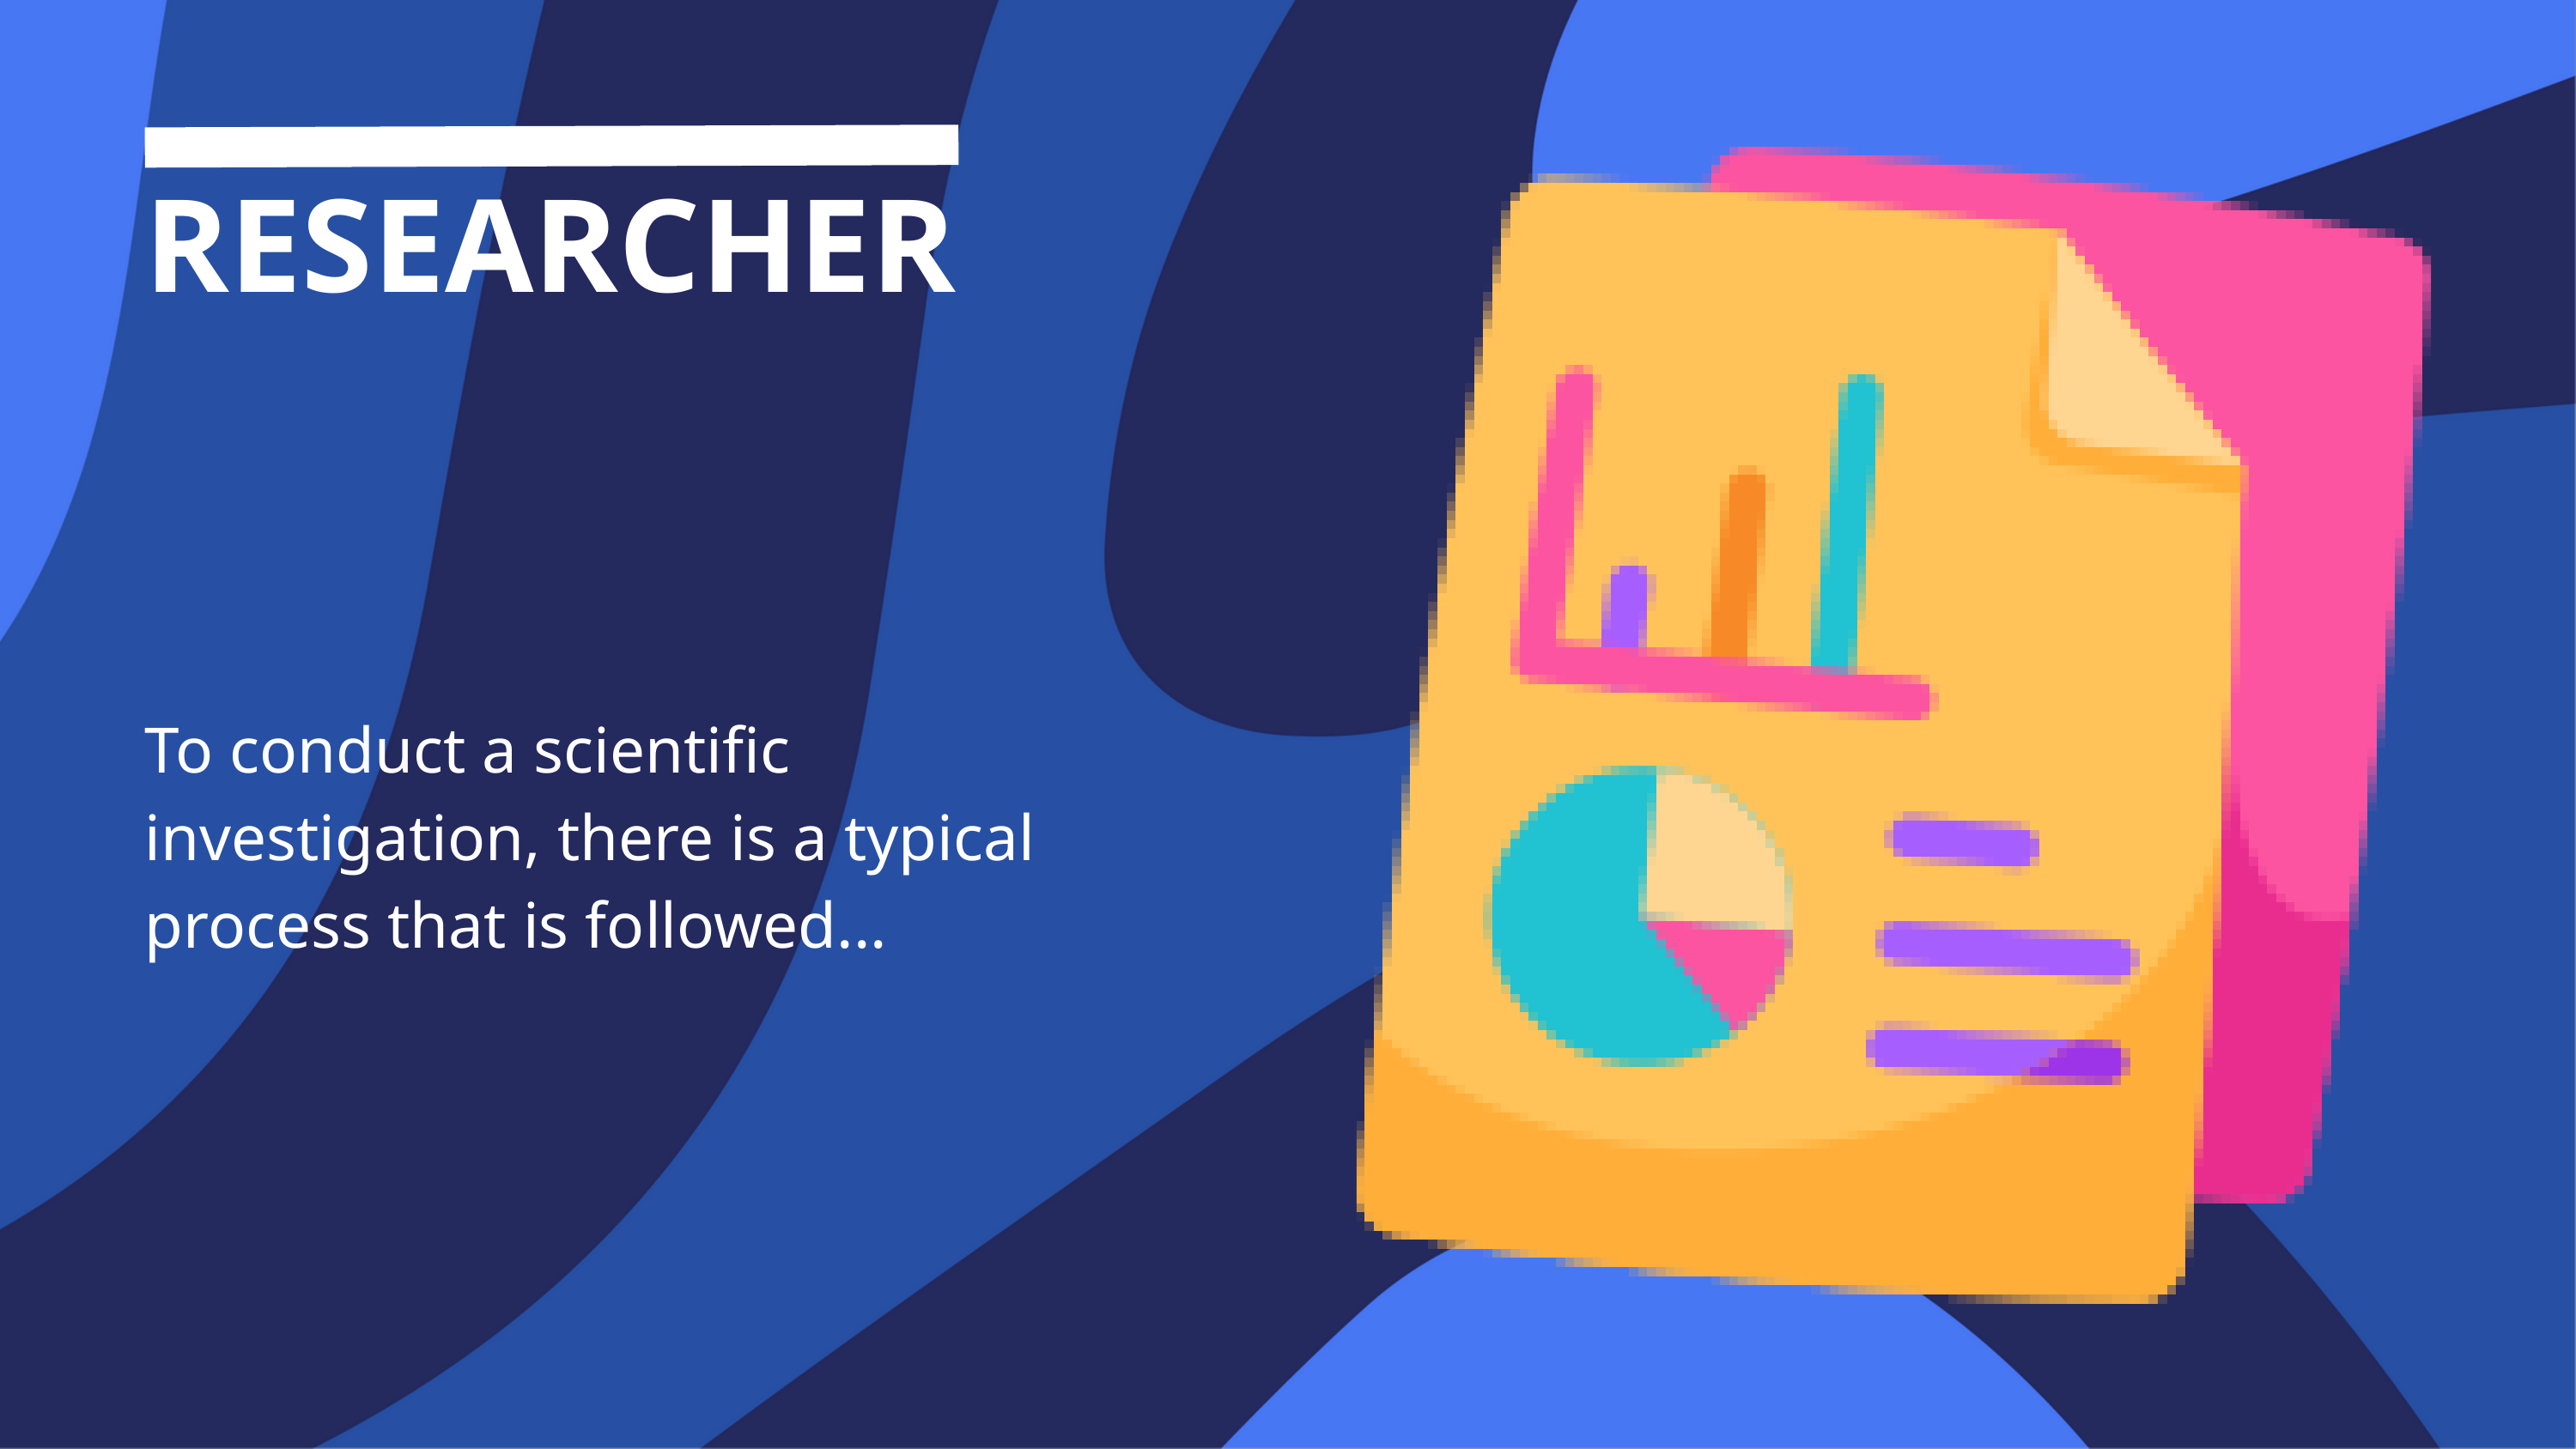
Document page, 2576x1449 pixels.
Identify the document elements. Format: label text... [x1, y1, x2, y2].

text_box RESEARCHER [144, 189, 1447, 318]
text_box [1356, 147, 2432, 1304]
text_box [0, 0, 2576, 1449]
text_box To conduct a scientific investigation, there is a typical process that is followed... [144, 697, 1162, 961]
